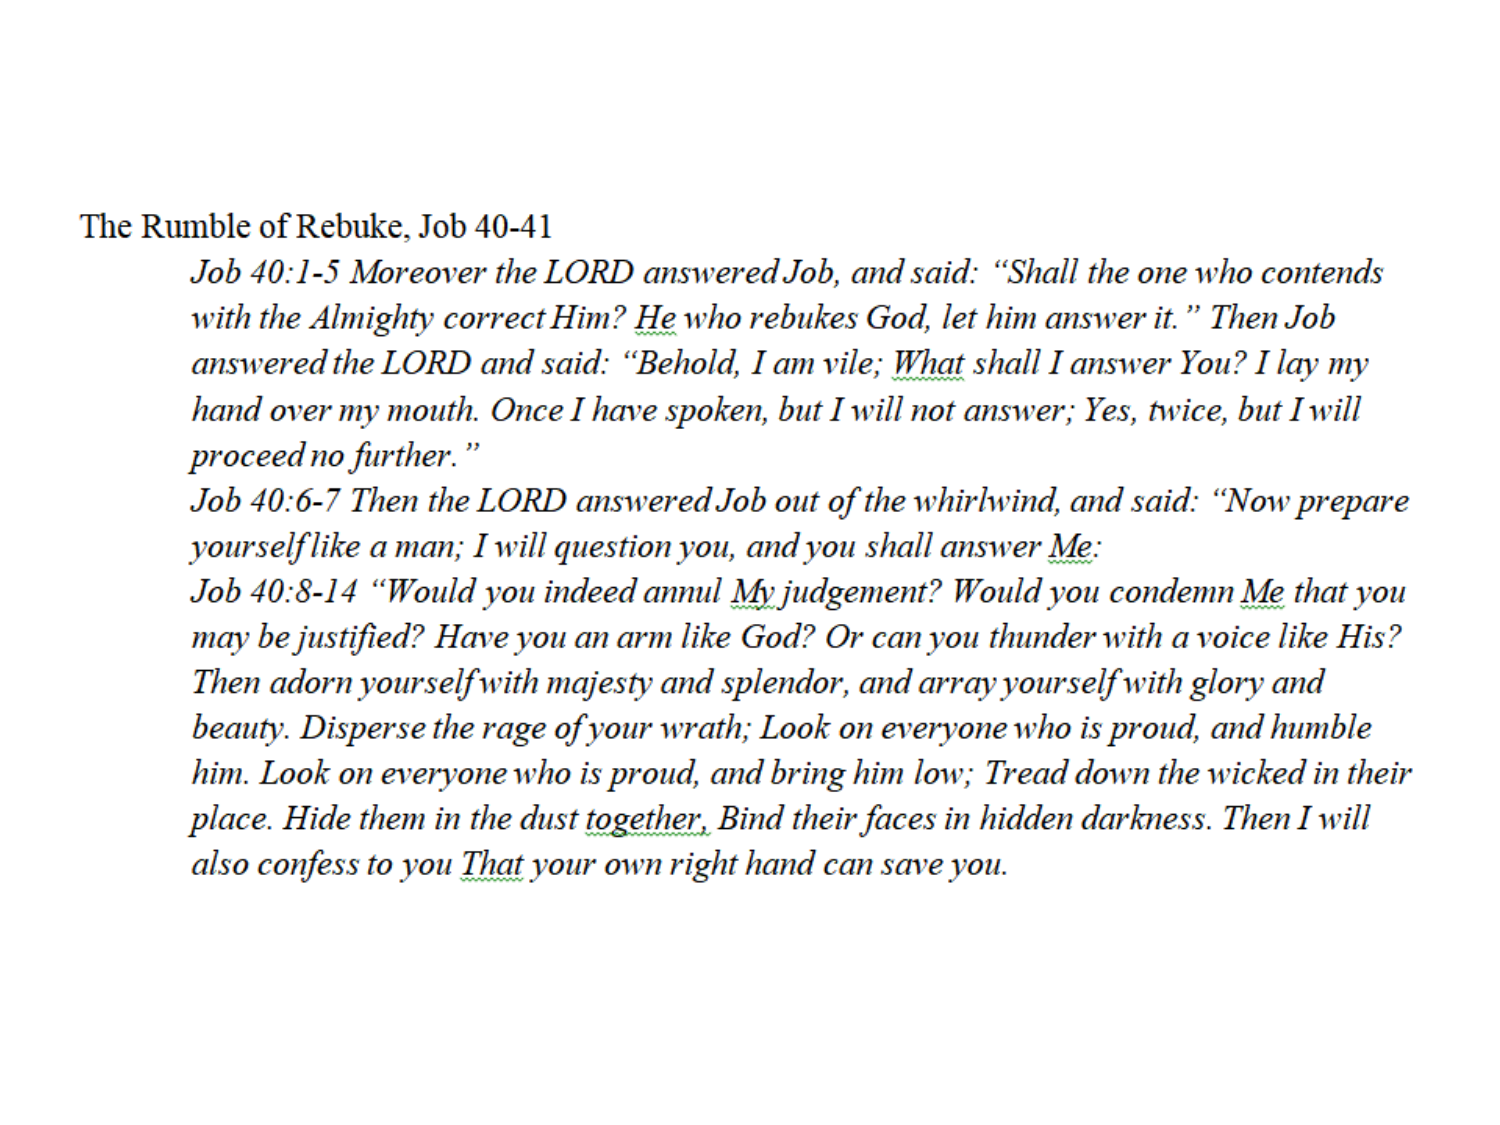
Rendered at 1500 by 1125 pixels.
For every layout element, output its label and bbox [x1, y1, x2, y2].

picture [9, 188, 1491, 937]
